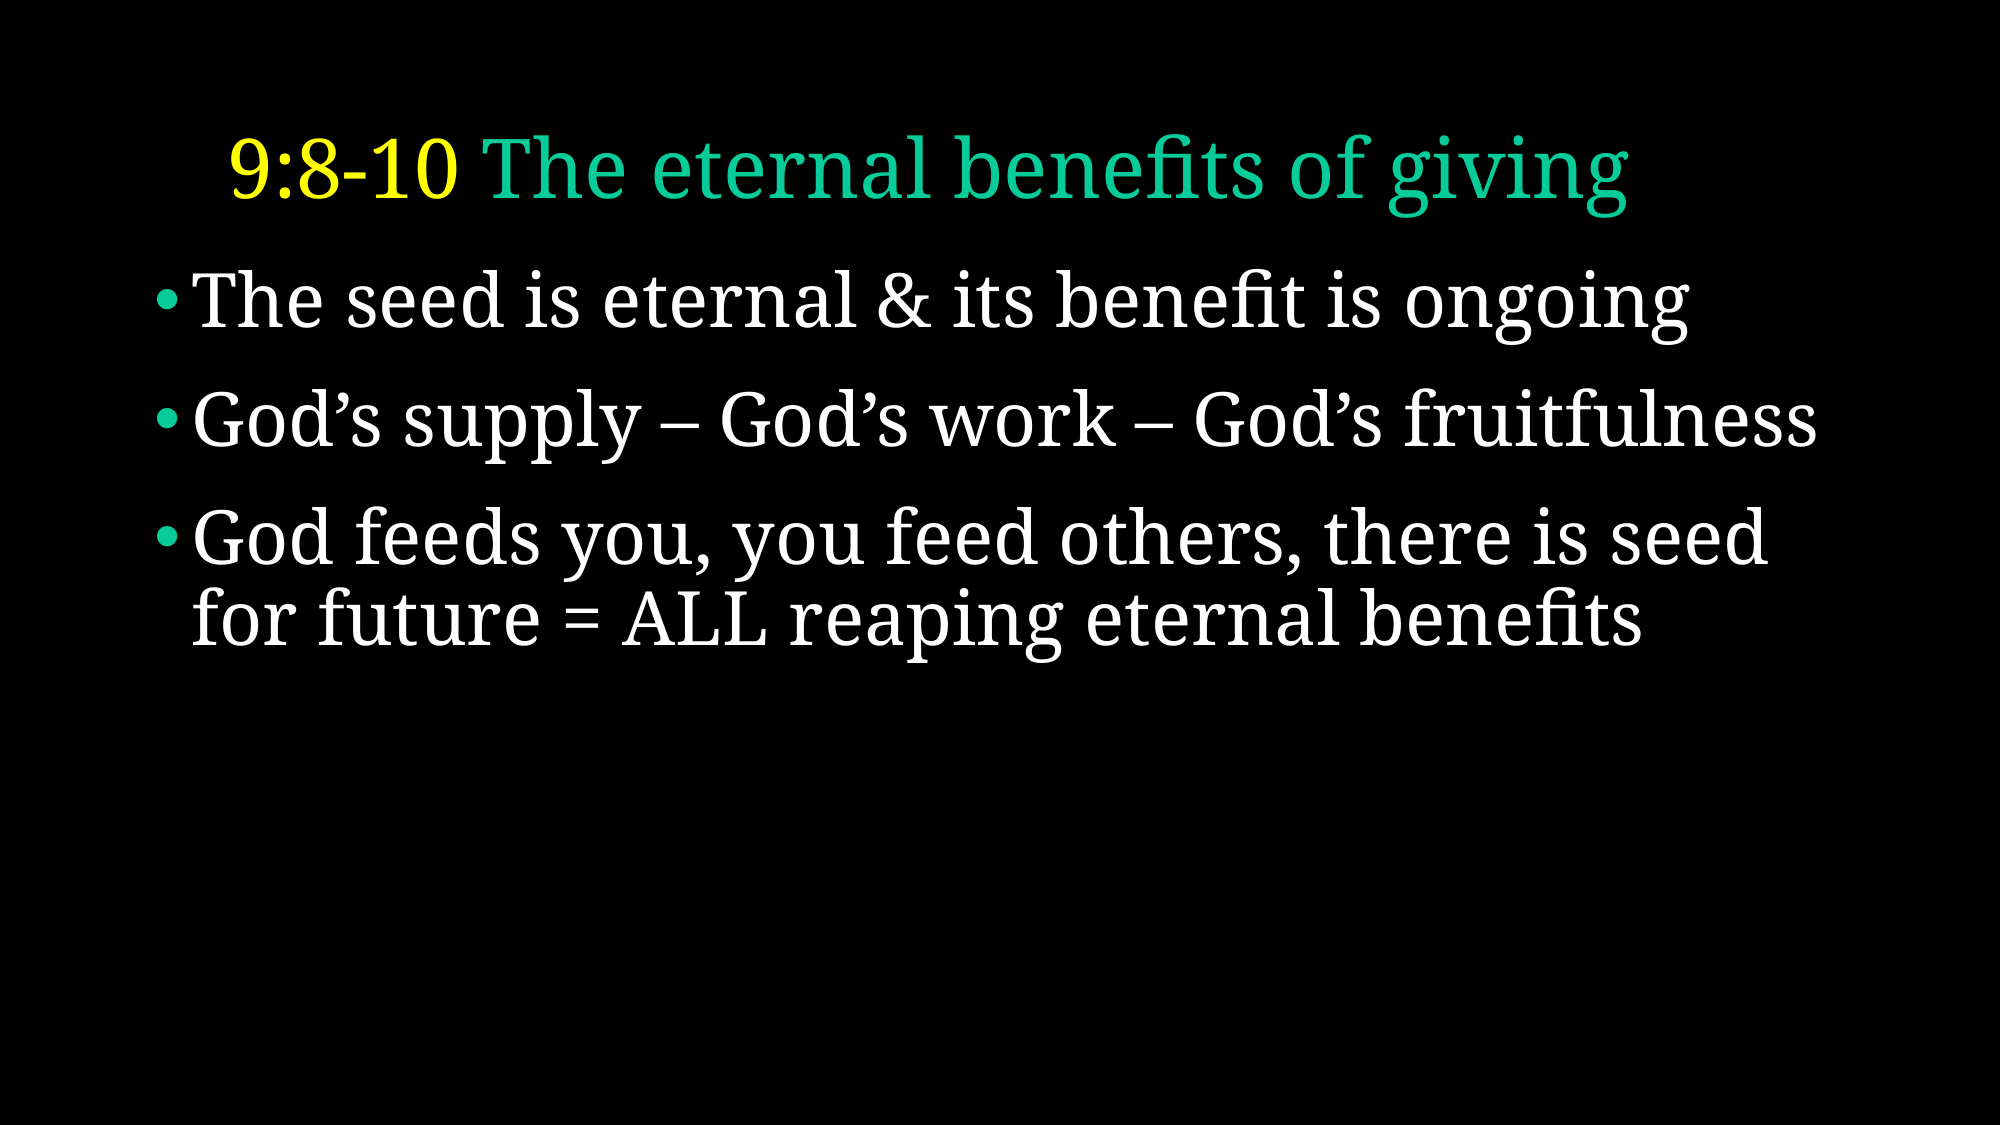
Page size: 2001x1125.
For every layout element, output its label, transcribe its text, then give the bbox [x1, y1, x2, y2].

list The seed is eternal & its benefit is ongoing God’s supply – God’s work – God’s fruitfulness God feeds you, you feed others, there is seed for future = ALL reaping eternal benefits [139, 255, 1861, 1020]
title 9:8-10 The eternal benefits of giving [212, 48, 1788, 225]
